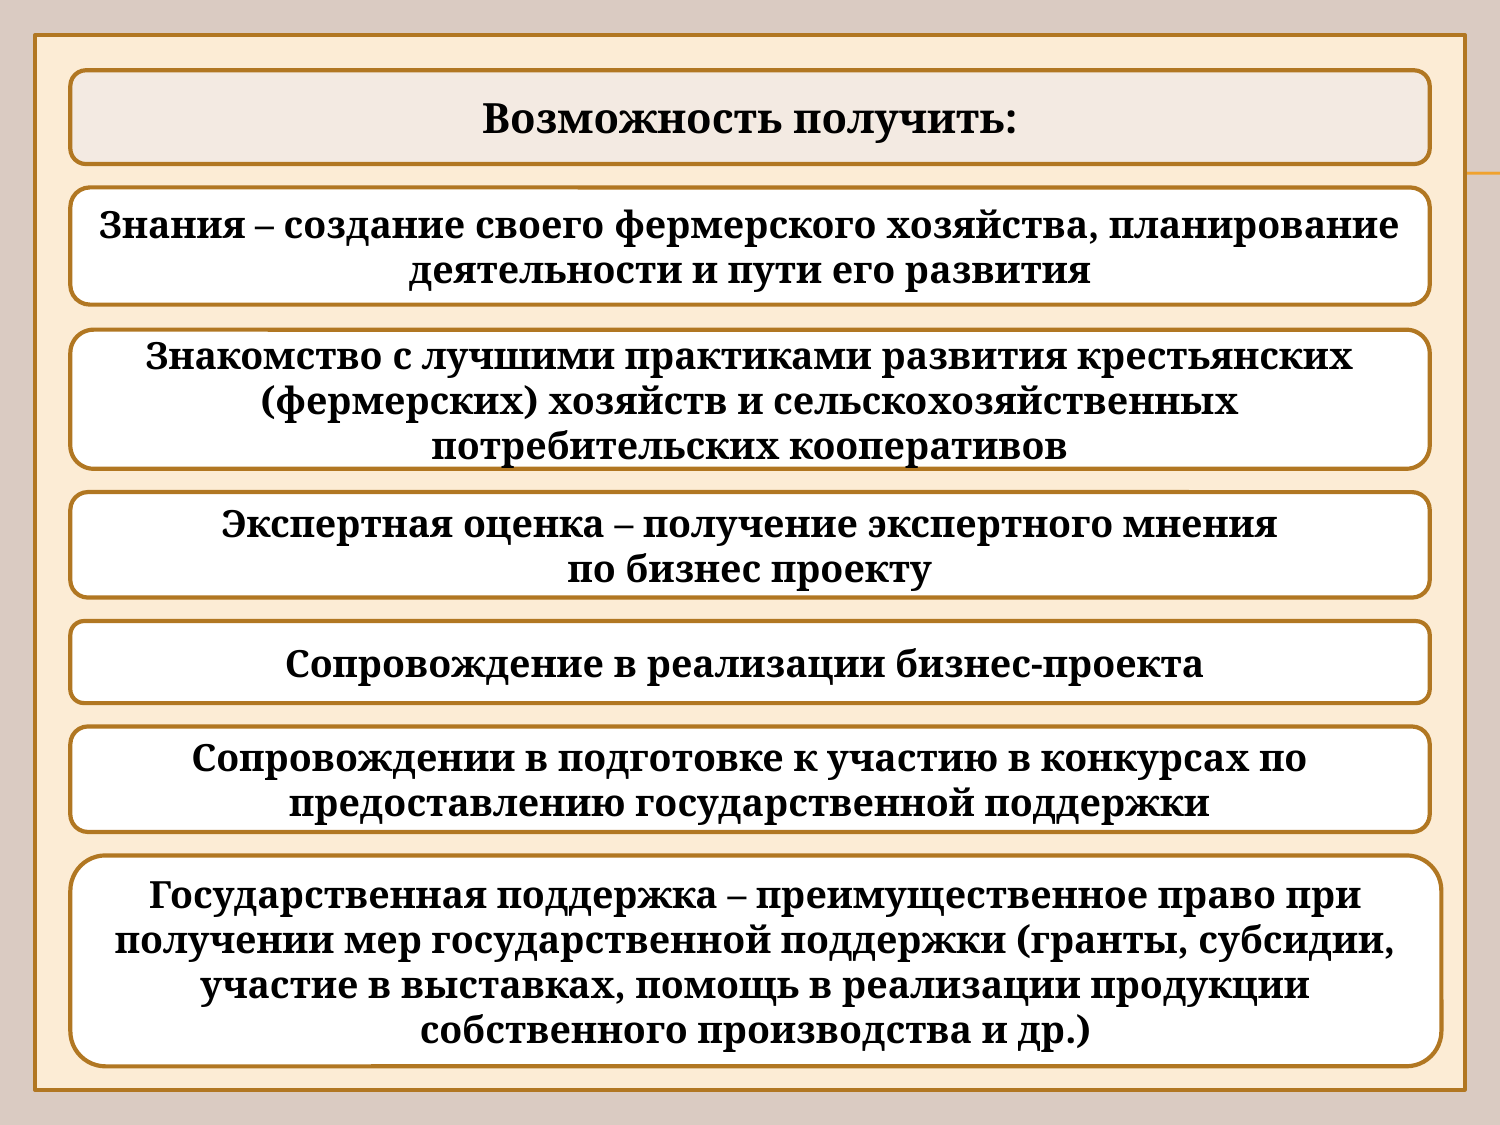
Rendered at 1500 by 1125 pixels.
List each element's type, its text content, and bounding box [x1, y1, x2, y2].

text_box Знания – создание своего фермерского хозяйства, планирование деятельности и пути его развития [68, 185, 1432, 307]
text_box [33, 33, 1467, 1092]
text_box Знакомство с лучшими практиками развития крестьянских (фермерских) хозяйств и сельскохозяйственных потребительских кооперативов [68, 327, 1432, 471]
text_box Сопровождении в подготовке к участию в конкурсах по предоставлению государственной поддержки [68, 724, 1432, 835]
text_box Возможность получить: [68, 68, 1432, 167]
text_box Сопровождение в реализации бизнес-проекта [68, 618, 1432, 706]
text_box Государственная поддержка – преимущественное право при получении мер государственной поддержки (гранты, субсидии, участие в выставках, помощь в реализации продукции собственного производства и др.) [68, 853, 1444, 1069]
text_box Экспертная оценка – получение экспертного мнения по бизнес проекту [68, 489, 1432, 600]
